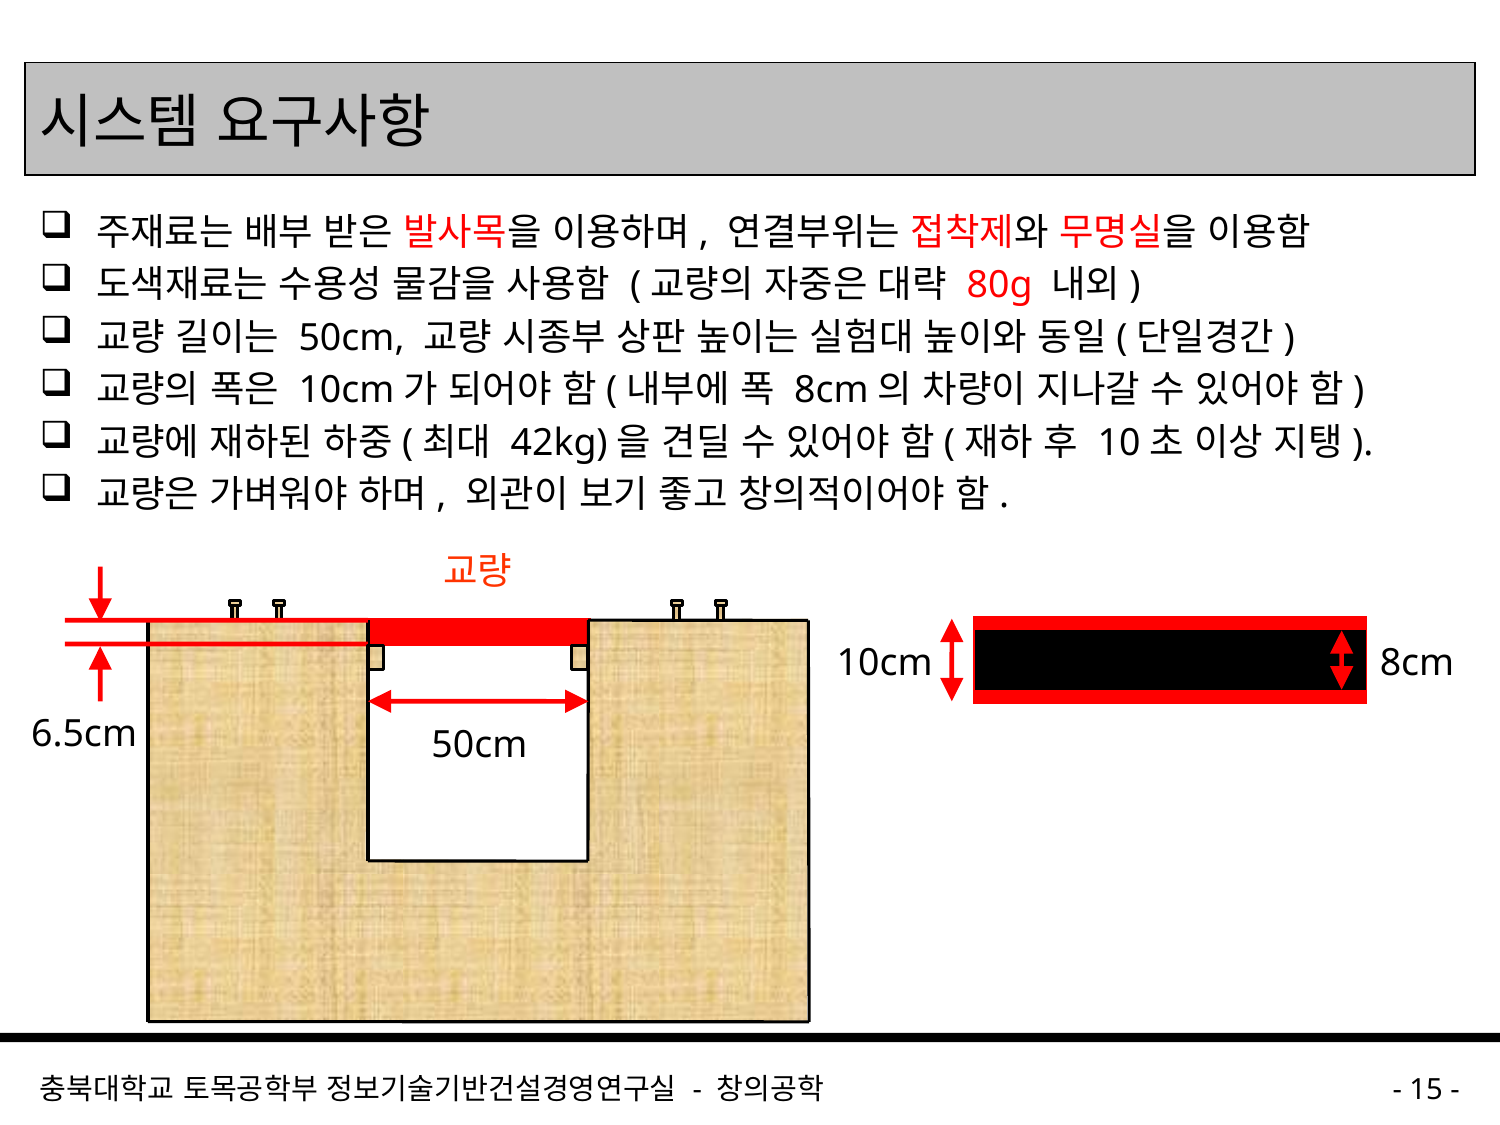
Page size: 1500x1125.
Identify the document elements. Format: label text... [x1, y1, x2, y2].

text_box 주재료는 배부 받은 발사목을 이용하며, 연결부위는 접착제와 무명실을 이용함 도색재료는 수용성 물감을 사용함 (교량의 자중은 대략 80g 내외) 교량 길이는 50cm, 교량 시종부 상판 높이는 실험대 높이와 동일(단일경간) 교량의 폭은 10cm가 되어야 함(내부에 폭 8cm의 차량이 지나갈 수 있어야 함) 교량에 재하된 하중(최대 42kg)을 견딜 수 있어야 함(재하 후 10초 이상 지탱). 교량은 가벼워야 하며, 외관이 보기 좋고 창의적이어야 함. [24, 200, 1475, 539]
text_box [1342, 630, 1365, 690]
text_box [1331, 630, 1353, 690]
text_box [975, 690, 1366, 702]
text_box [89, 566, 111, 622]
text_box 교량 [428, 539, 528, 598]
title 시스템 요구사항 [24, 62, 1476, 176]
text_box 10cm [821, 630, 948, 691]
text_box 8cm [1365, 630, 1470, 691]
text_box [946, 618, 963, 702]
text_box [975, 630, 1341, 690]
text_box [975, 618, 1366, 630]
text_box 6.5cm [16, 701, 142, 761]
footer 충북대학교 토목공학부 정보기술기반건설경영연구실 - 창의공학 [24, 1062, 1201, 1101]
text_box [147, 600, 810, 1023]
text_box [89, 646, 111, 701]
slide_number - 15 - [1224, 1062, 1476, 1101]
